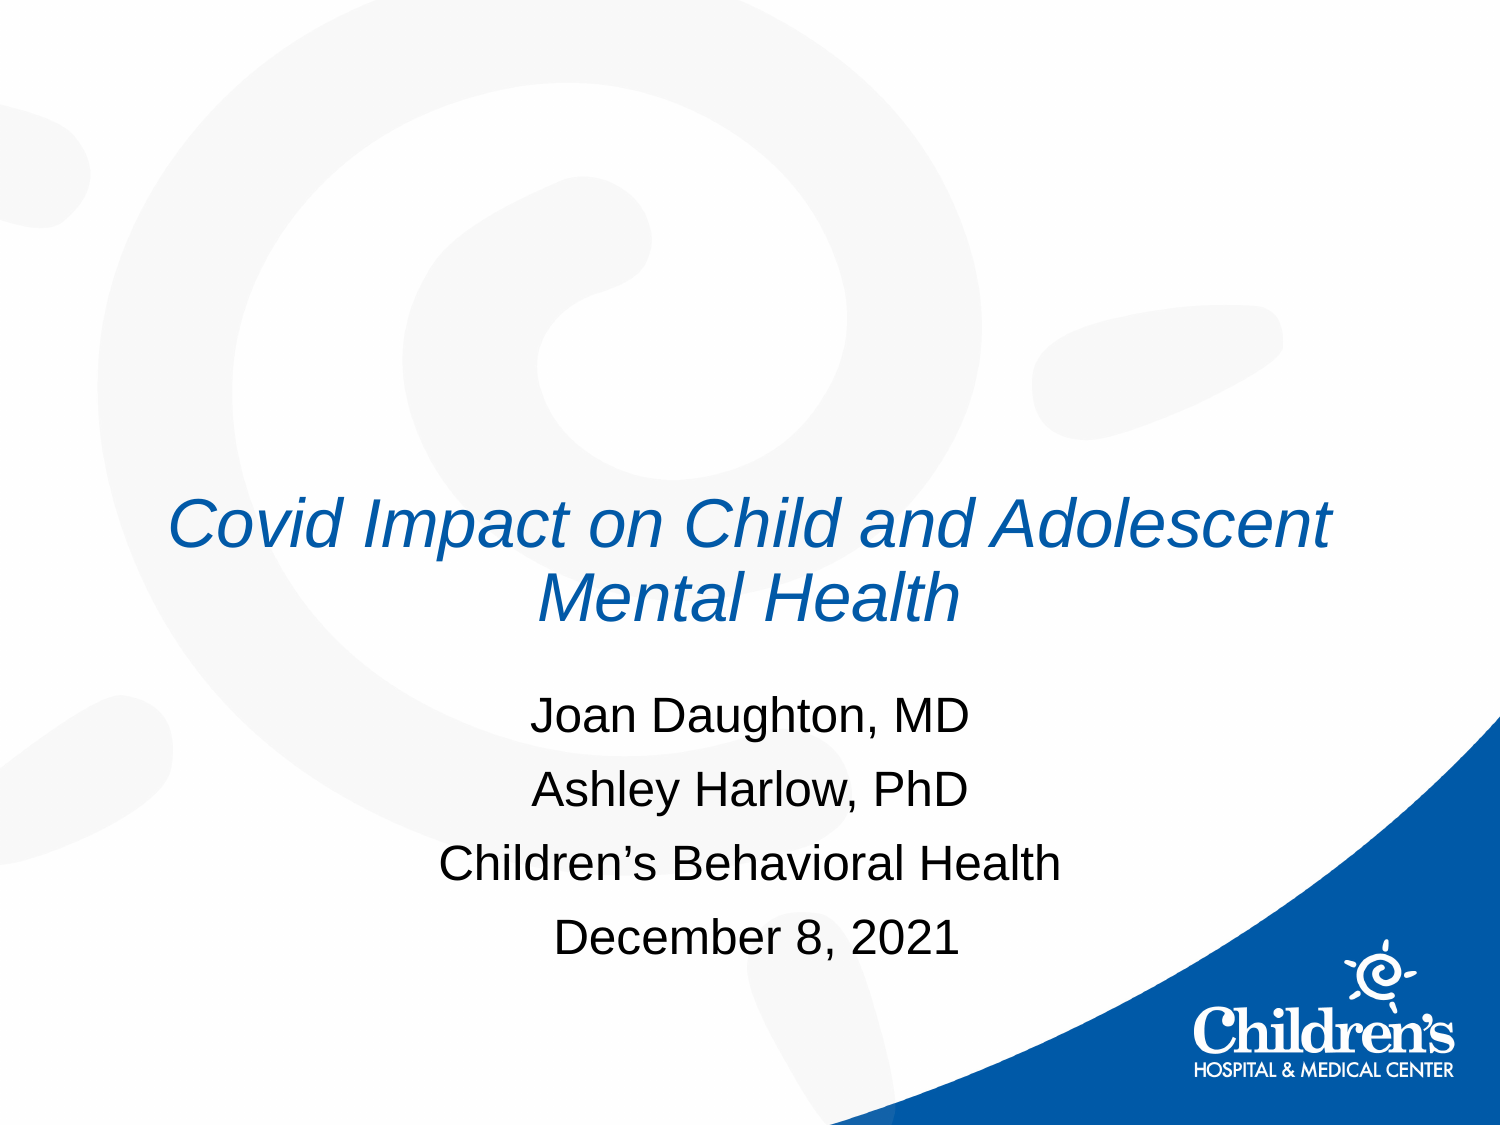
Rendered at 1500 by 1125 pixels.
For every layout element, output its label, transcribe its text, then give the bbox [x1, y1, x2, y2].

title Covid Impact on Child and Adolescent Mental Health [112, 479, 1388, 645]
subtitle Joan Daughton, MD Ashley Harlow, PhD Children’s Behavioral Health December 8, 2021 [187, 602, 1313, 974]
picture [0, 0, 1500, 1125]
